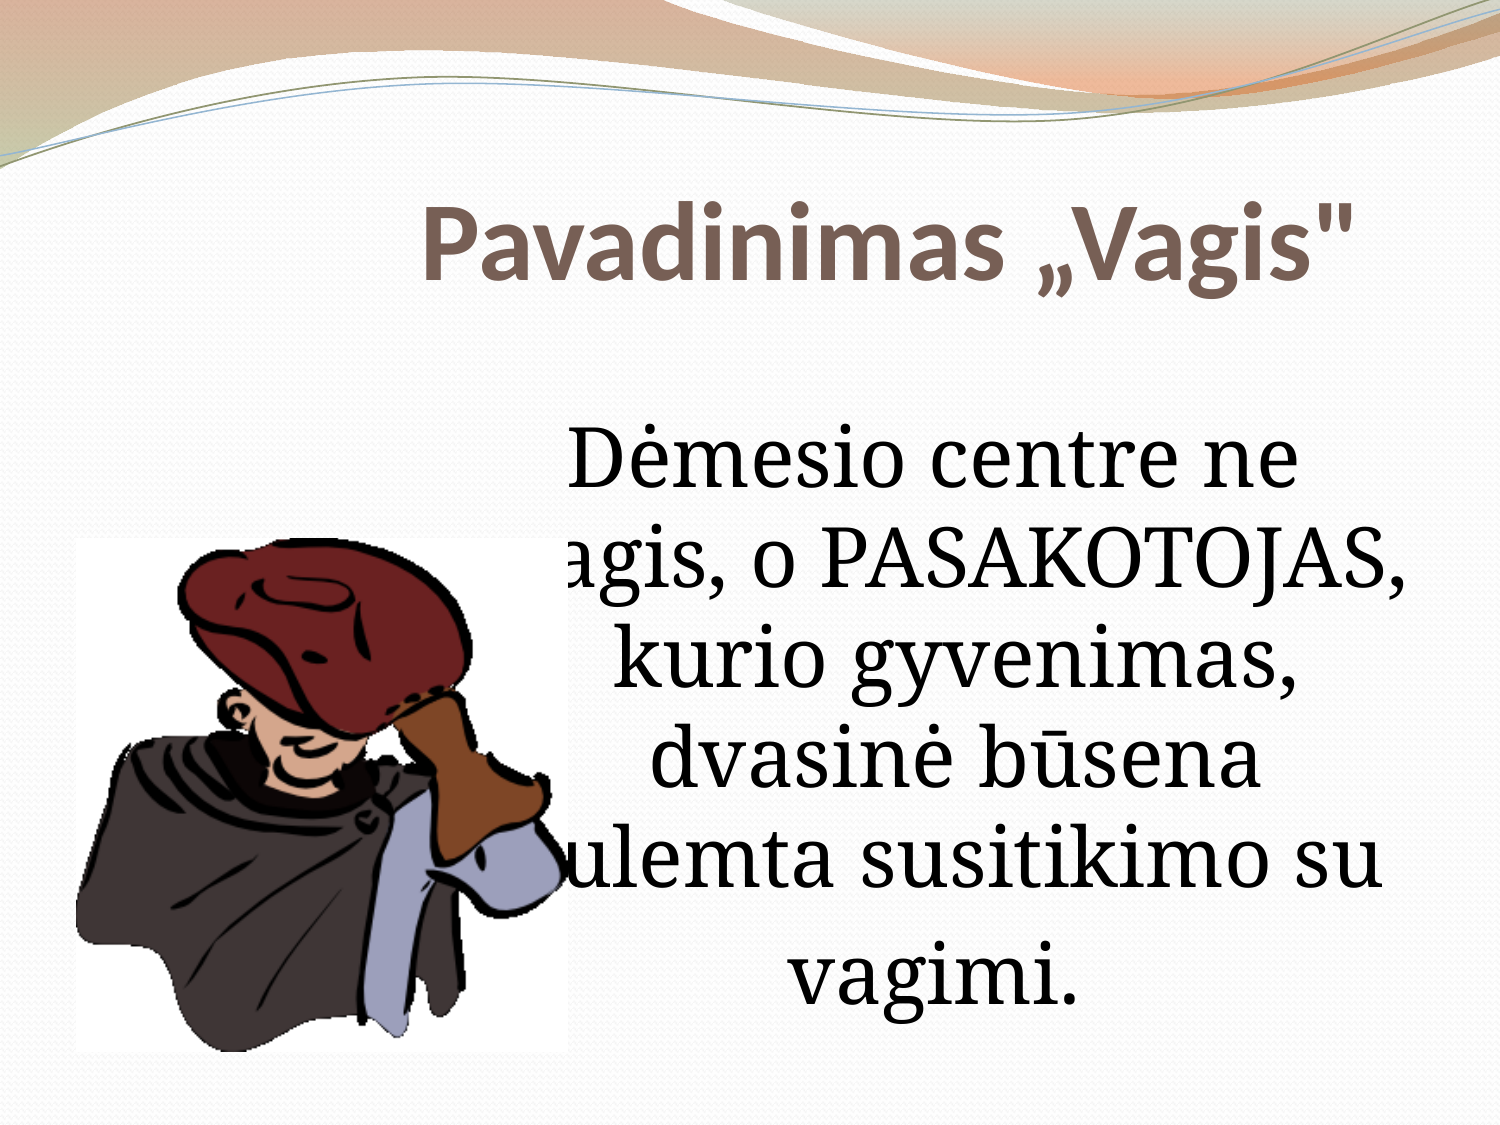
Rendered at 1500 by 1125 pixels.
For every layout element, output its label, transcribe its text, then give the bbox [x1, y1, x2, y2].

picture [76, 538, 568, 1052]
title Pavadinimas „Vagis" [383, 115, 1425, 303]
list Dėmesio centre ne vagis, o PASAKOTOJAS, kurio gyvenimas, dvasinė būsena nulemta susitikimo su vagimi. [442, 397, 1425, 1038]
